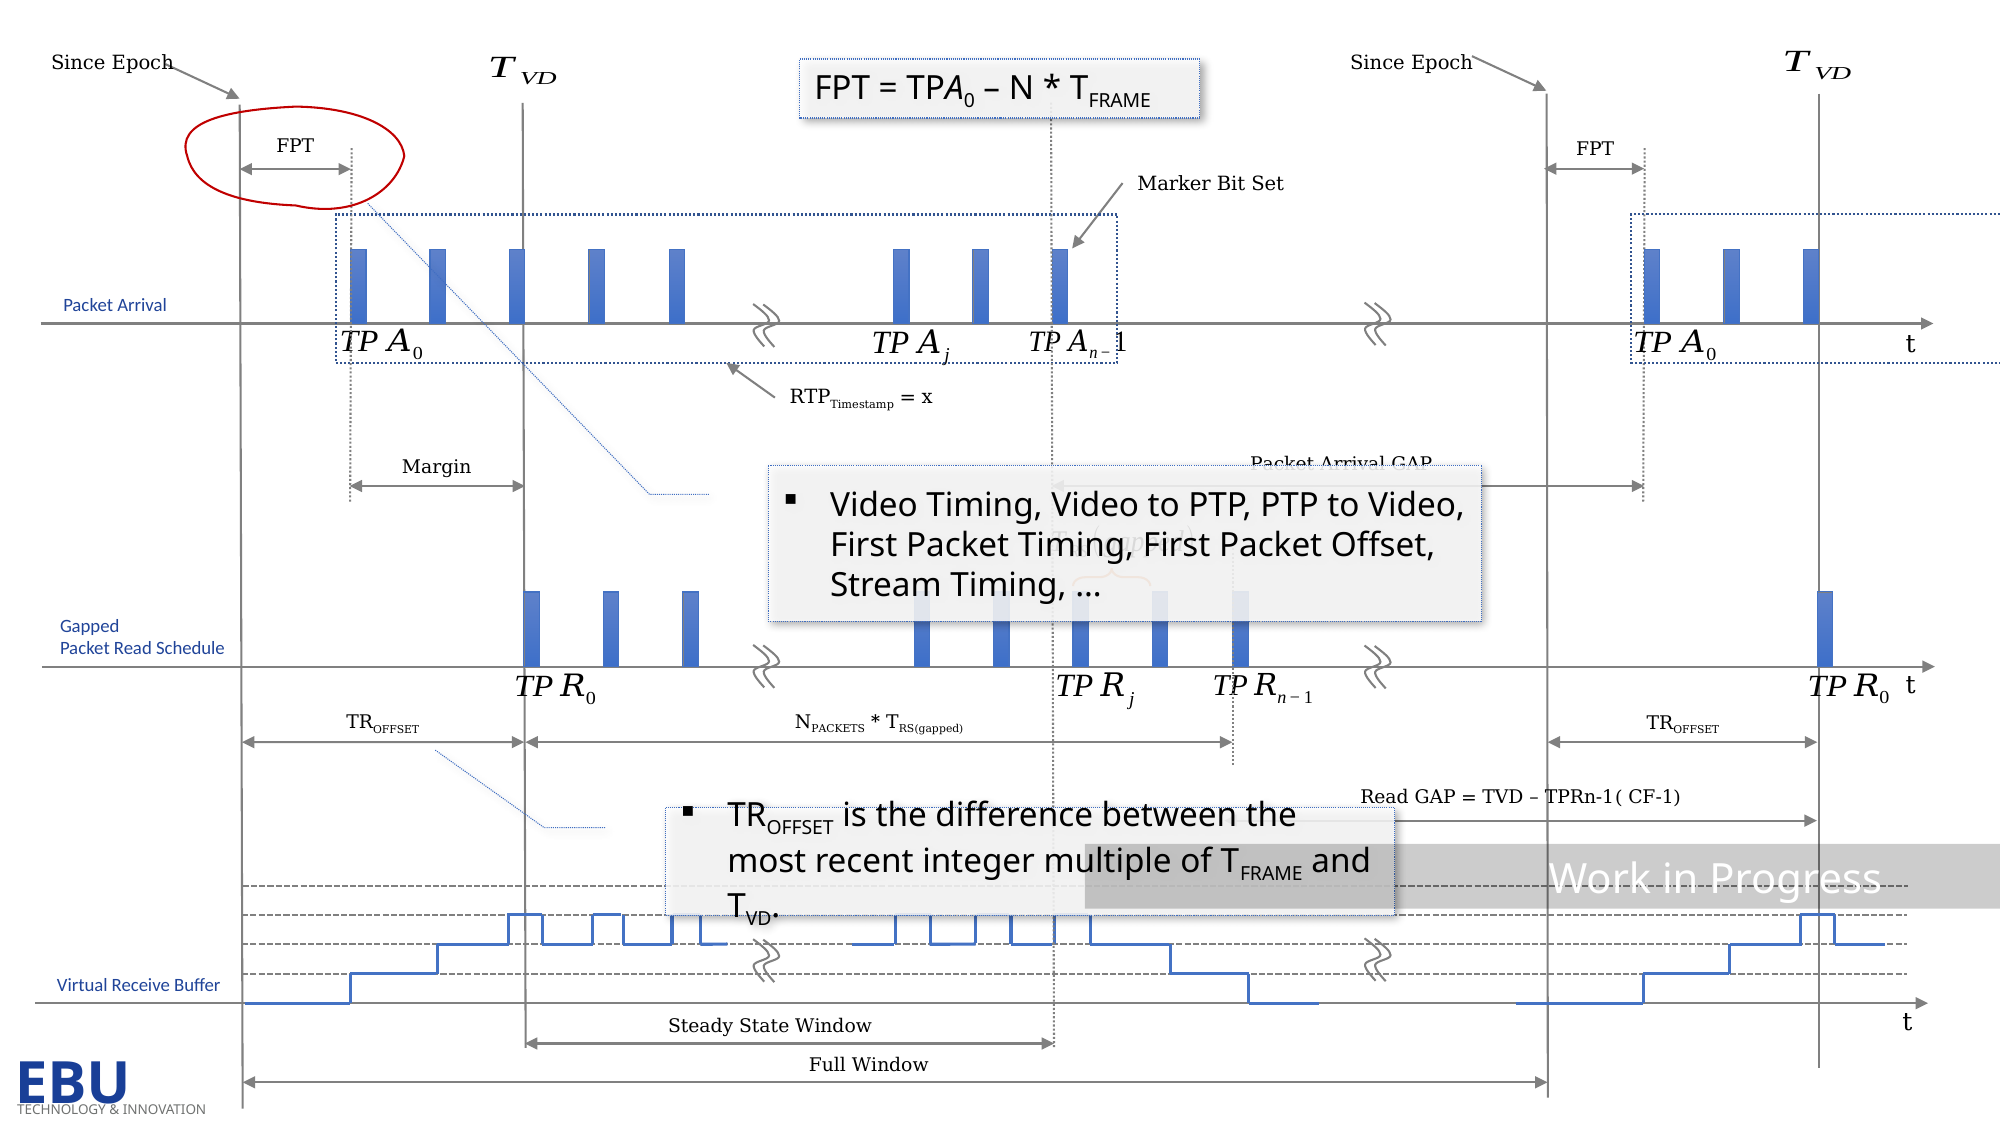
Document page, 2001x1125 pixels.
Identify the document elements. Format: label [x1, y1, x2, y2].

text_box [35, 19, 2000, 1109]
text_box [0, 1037, 450, 1125]
